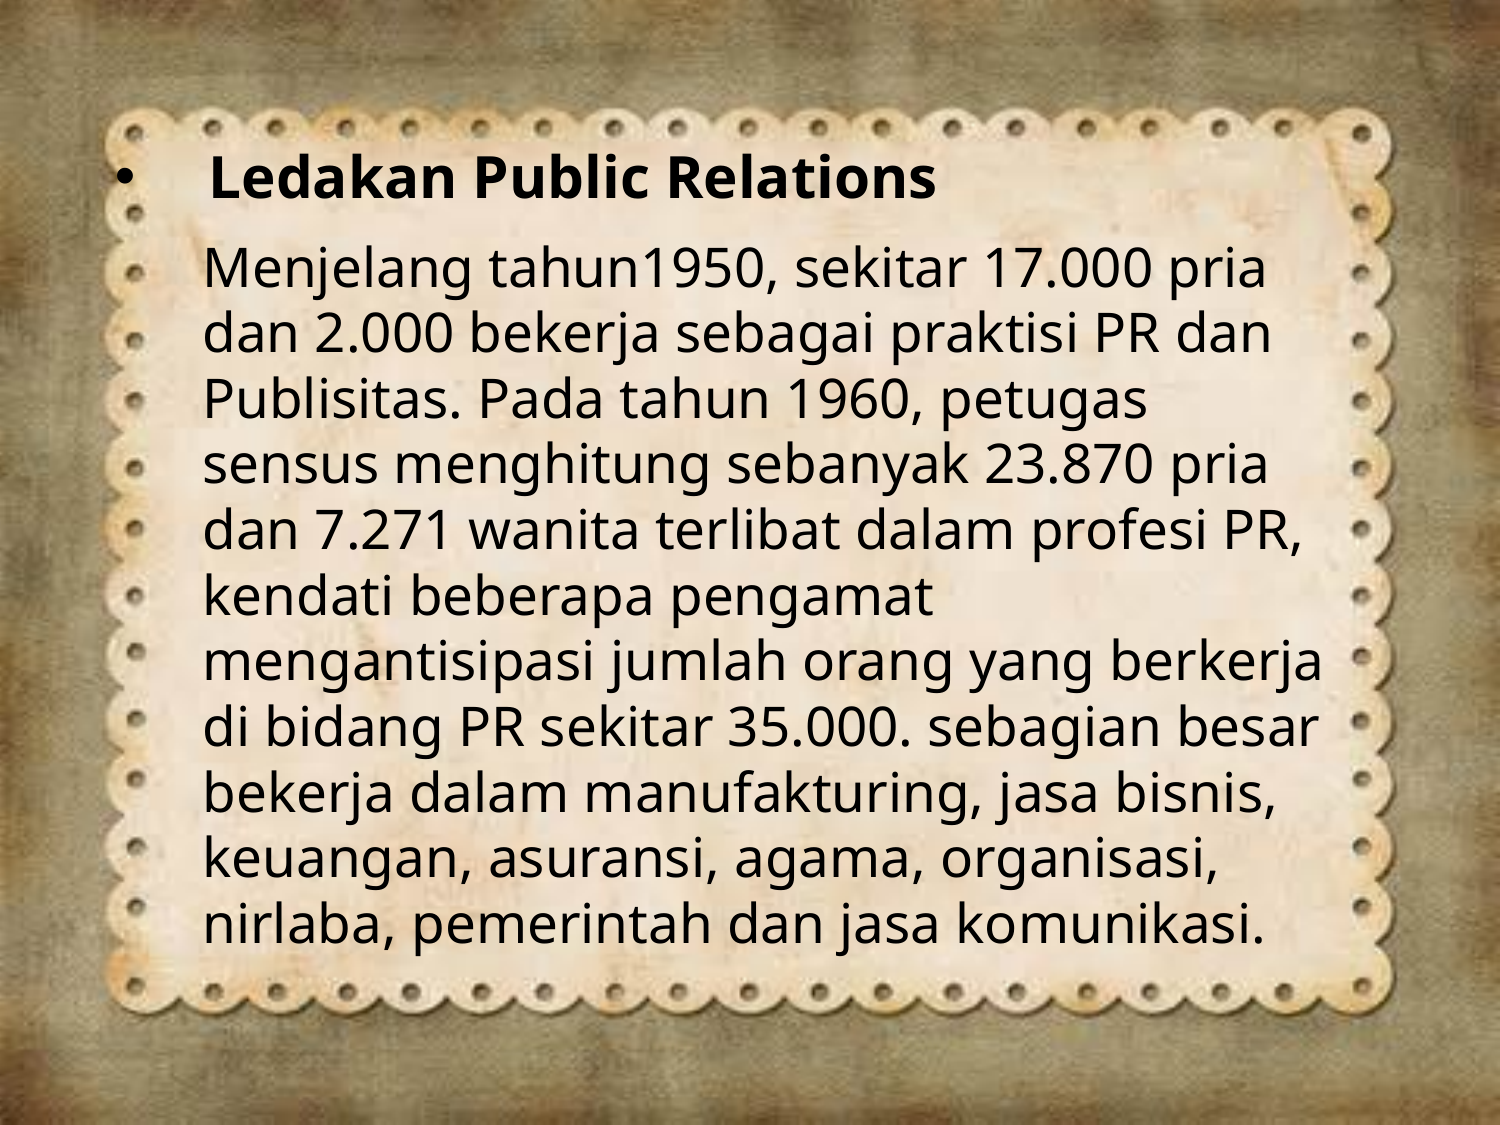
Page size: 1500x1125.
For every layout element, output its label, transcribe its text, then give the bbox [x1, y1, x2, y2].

picture [0, 0, 1500, 1125]
title Ledakan Public Relations [99, 112, 1050, 238]
subtitle Menjelang tahun1950, sekitar 17.000 pria dan 2.000 bekerja sebagai praktisi PR dan Publisitas. Pada tahun 1960, petugas sensus menghitung sebanyak 23.870 pria dan 7.271 wanita terlibat dalam profesi PR, kendati beberapa pengamat mengantisipasi jumlah orang yang berkerja di bidang PR sekitar 35.000. sebagian besar bekerja dalam manufakturing, jasa bisnis, keuangan, asuransi, agama, organisasi, nirlaba, pemerintah dan jasa komunikasi. [187, 224, 1350, 988]
